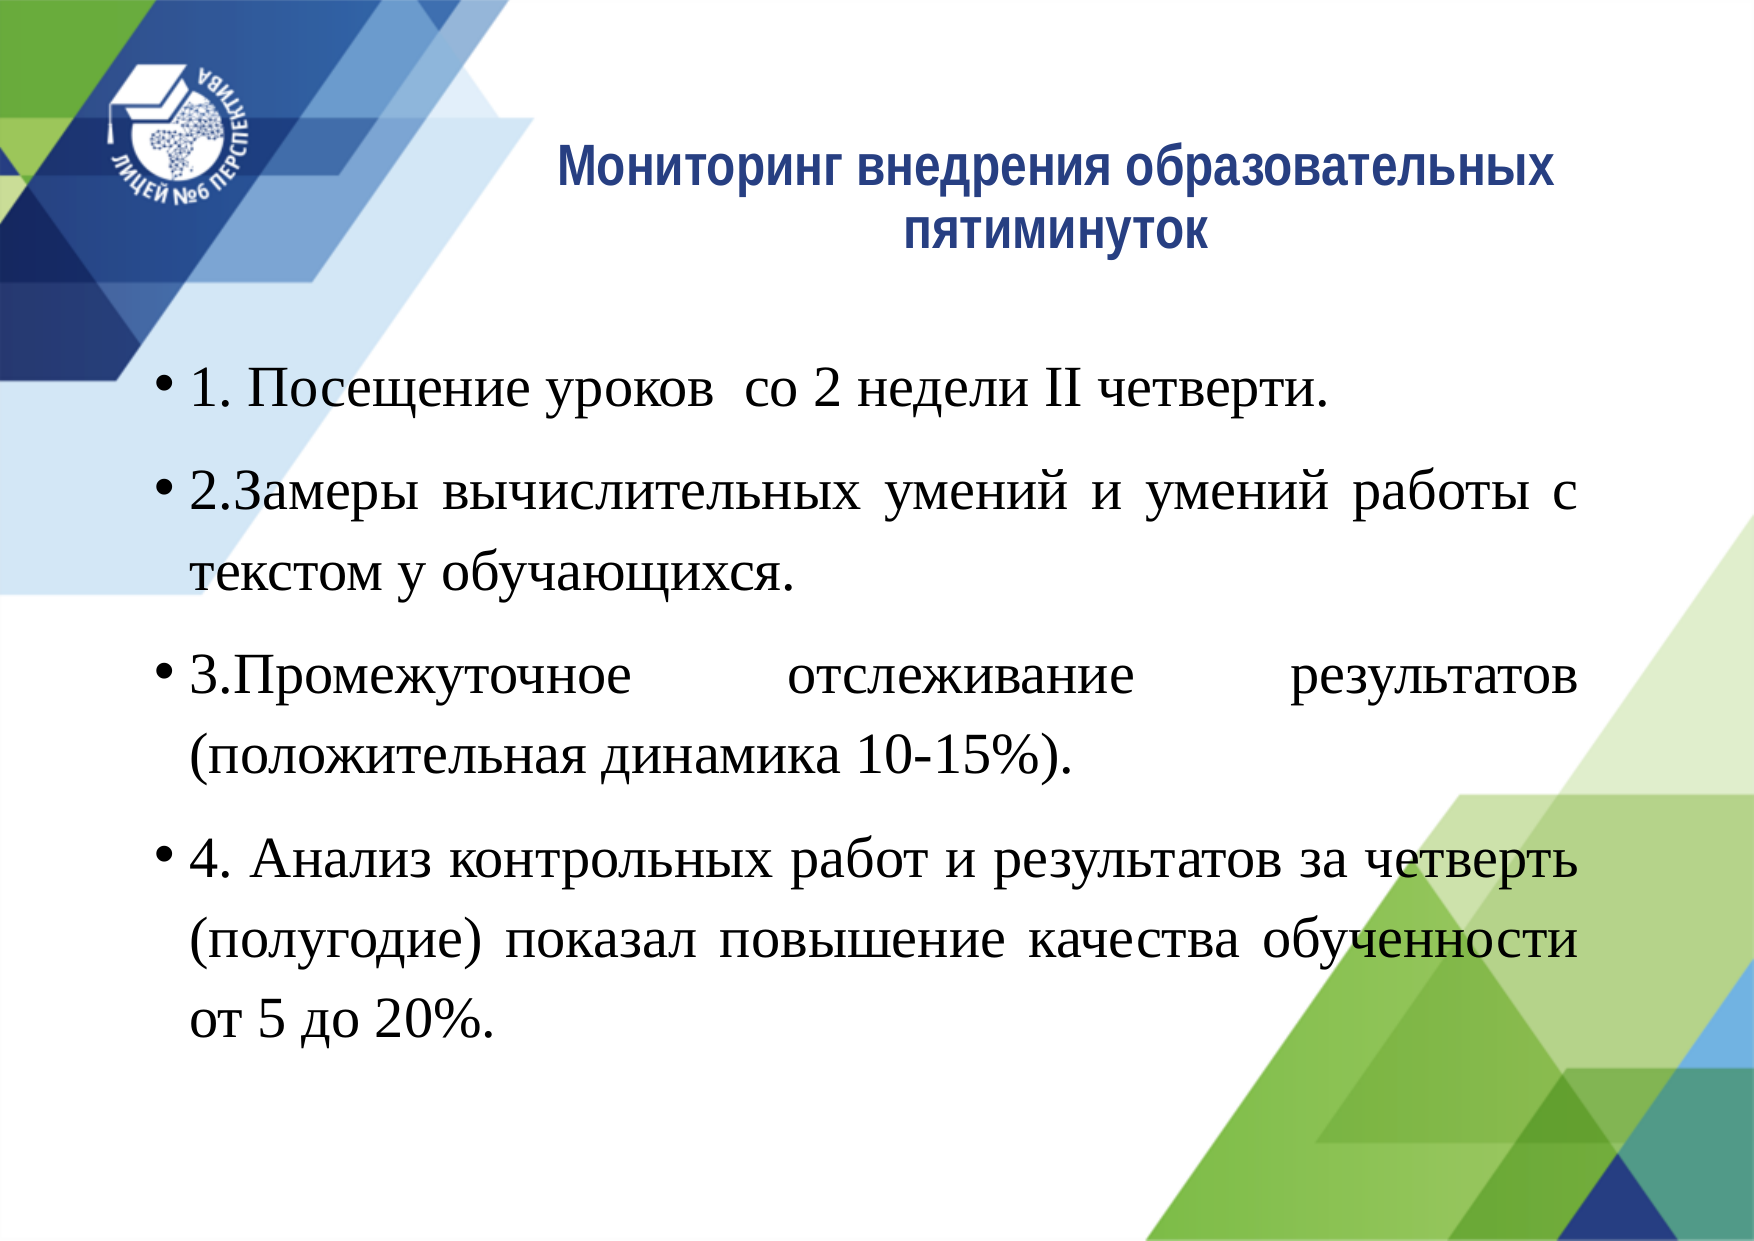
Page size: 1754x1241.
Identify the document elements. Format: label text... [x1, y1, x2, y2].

text_box 1. Посещение уроков со 2 недели II четверти. 2.Замеры вычислительных умений и умений работы с текстом у обучающихся. 3.Промежуточное отслеживание результатов (положительная динамика 10-15%). 4. Анализ контрольных работ и результатов за четверть (полугодие) показал повышение качества обученности от 5 до 20%. [139, 257, 1595, 1100]
title Мониторинг внедрения образовательных пятиминуток [485, 138, 1627, 257]
picture [0, 0, 1754, 1241]
